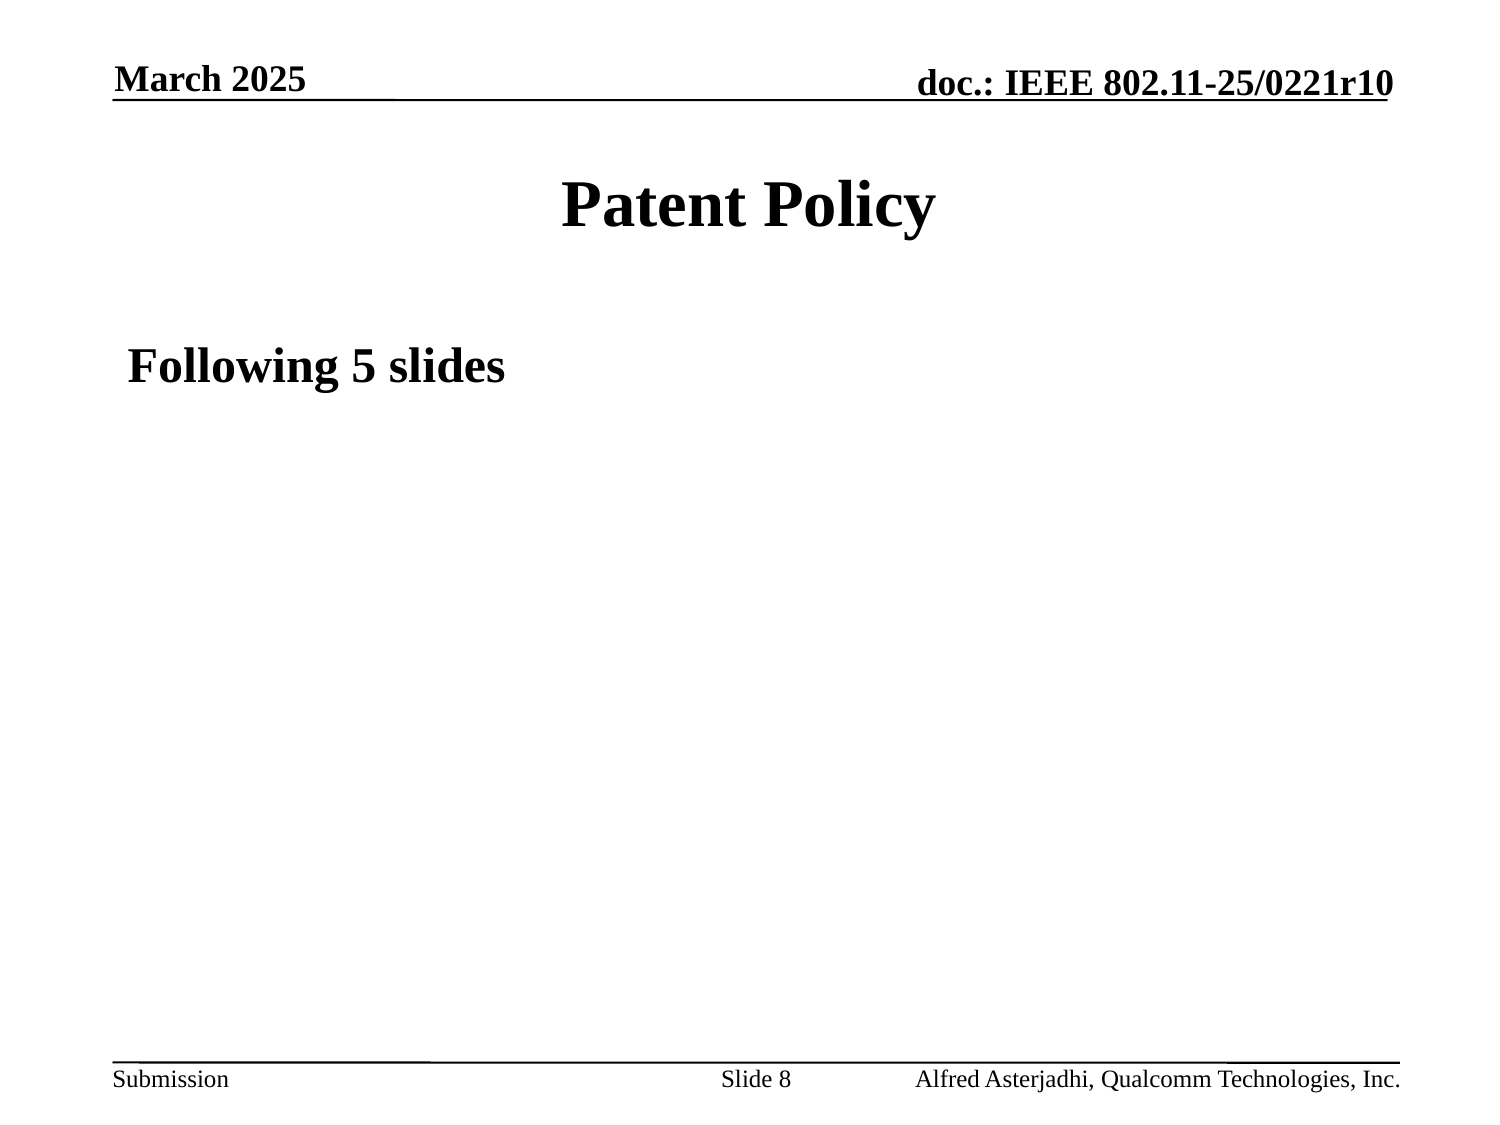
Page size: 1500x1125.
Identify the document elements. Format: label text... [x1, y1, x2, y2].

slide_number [114, 54, 493, 100]
slide_number Slide 8 [712, 1061, 800, 1123]
title Patent Policy [112, 112, 1388, 288]
list Following 5 slides [112, 324, 1388, 1000]
footer Alfred Asterjadhi, Qualcomm Technologies, Inc. [878, 1061, 1402, 1093]
